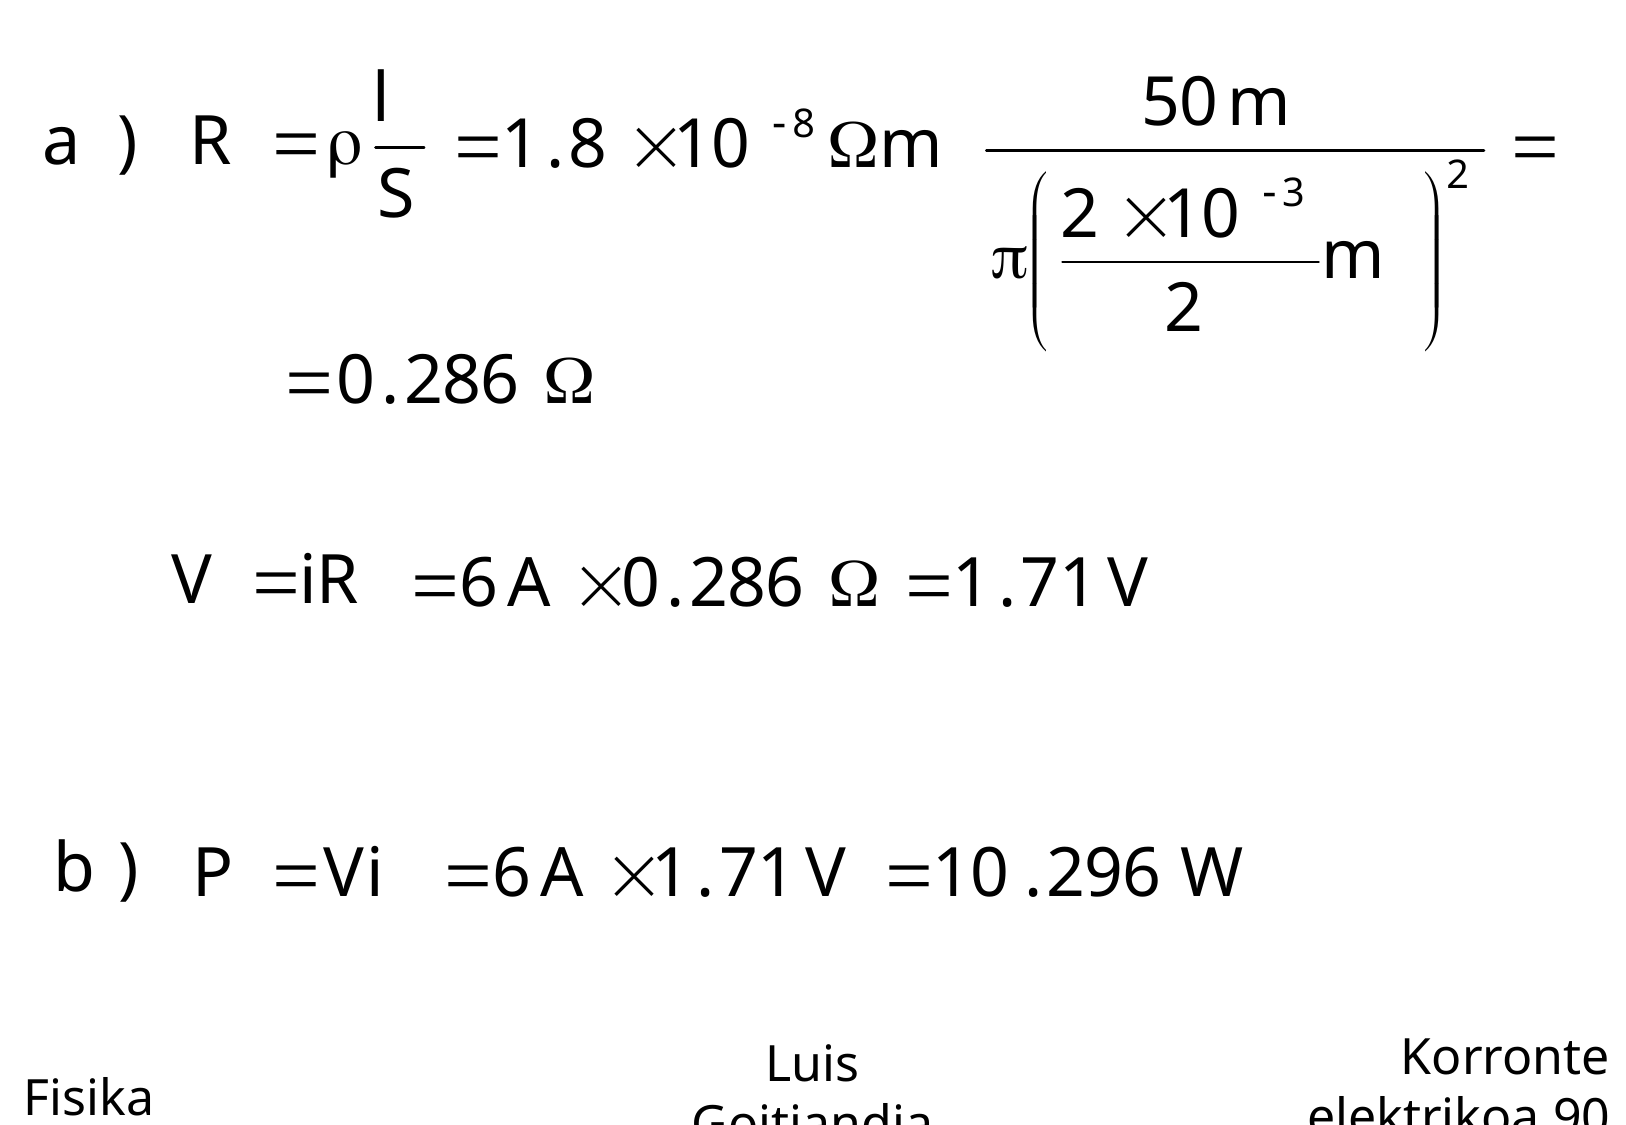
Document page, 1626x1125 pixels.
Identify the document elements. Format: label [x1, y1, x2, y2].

text_box [272, 340, 608, 421]
text_box [50, 817, 171, 915]
text_box [398, 537, 1175, 624]
text_box [183, 50, 439, 239]
text_box [166, 535, 400, 621]
text_box [440, 60, 1558, 367]
text_box [39, 90, 171, 188]
text_box [188, 827, 1261, 914]
